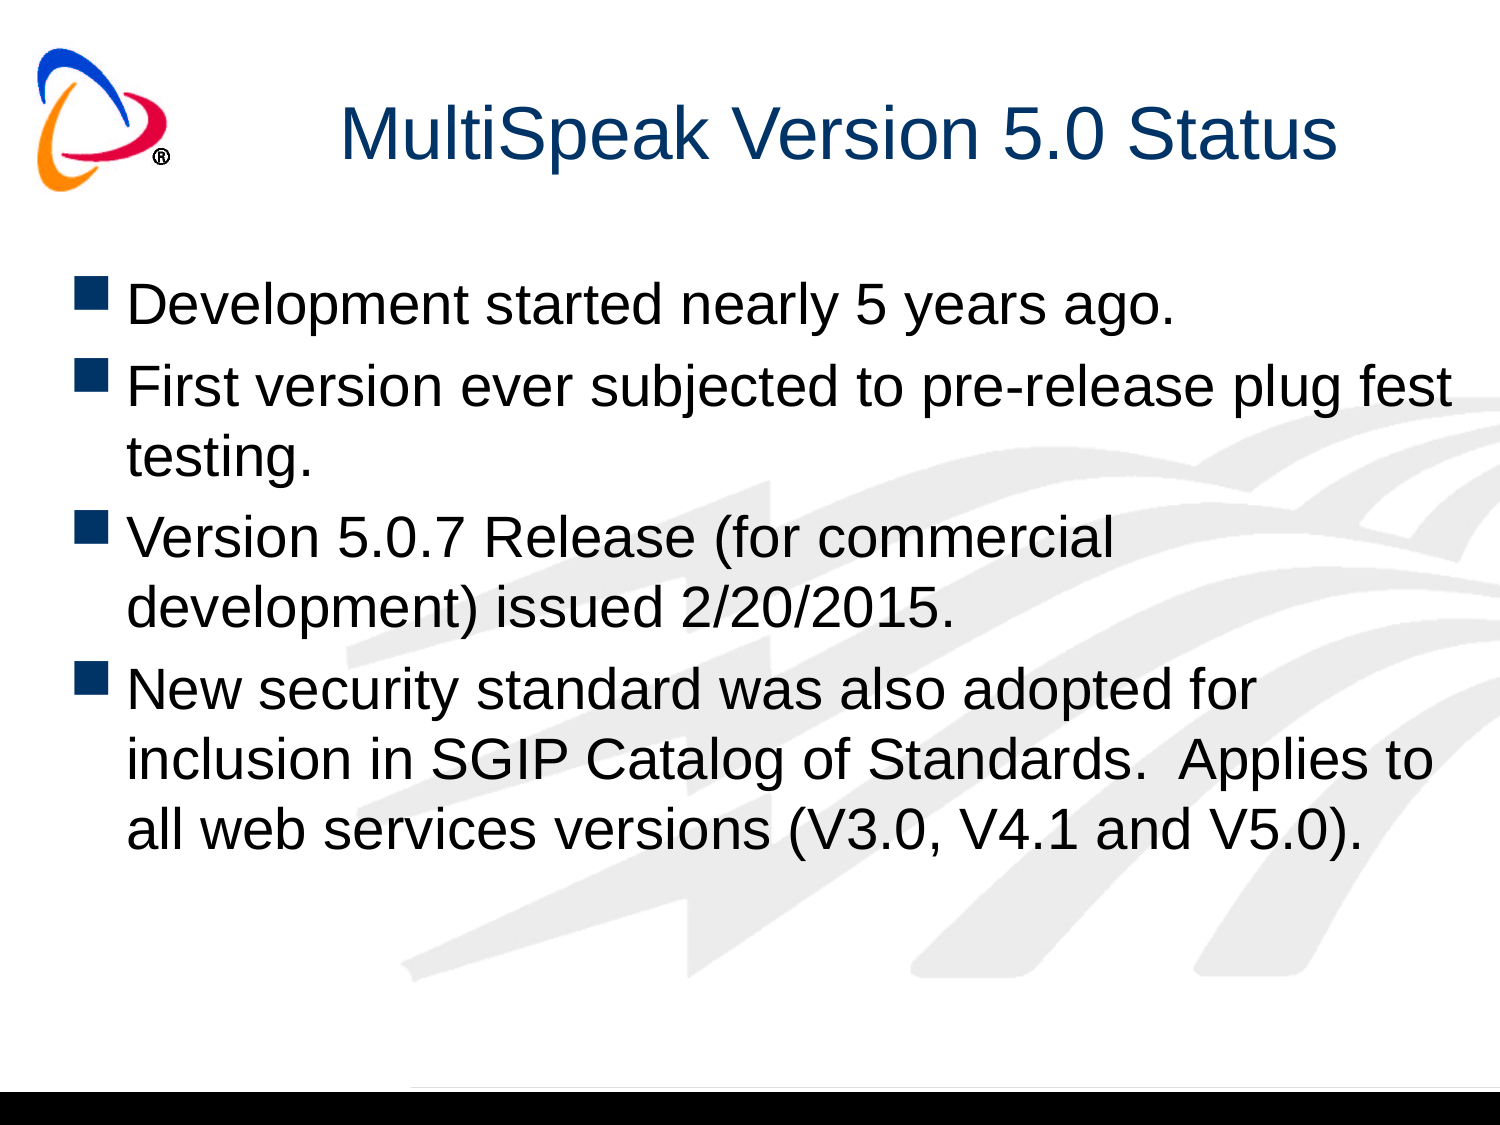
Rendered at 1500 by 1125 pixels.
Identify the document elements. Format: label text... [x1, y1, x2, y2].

list Development started nearly 5 years ago. First version ever subjected to pre-release plug fest testing. Version 5.0.7 Release (for commercial development) issued 2/20/2015. New security standard was also adopted for inclusion in SGIP Catalog of Standards. Applies to all web services versions (V3.0, V4.1 and V5.0). [54, 258, 1478, 921]
picture [21, 30, 204, 221]
title MultiSpeak Version 5.0 Status [202, 42, 1478, 231]
picture [312, 360, 1500, 1008]
